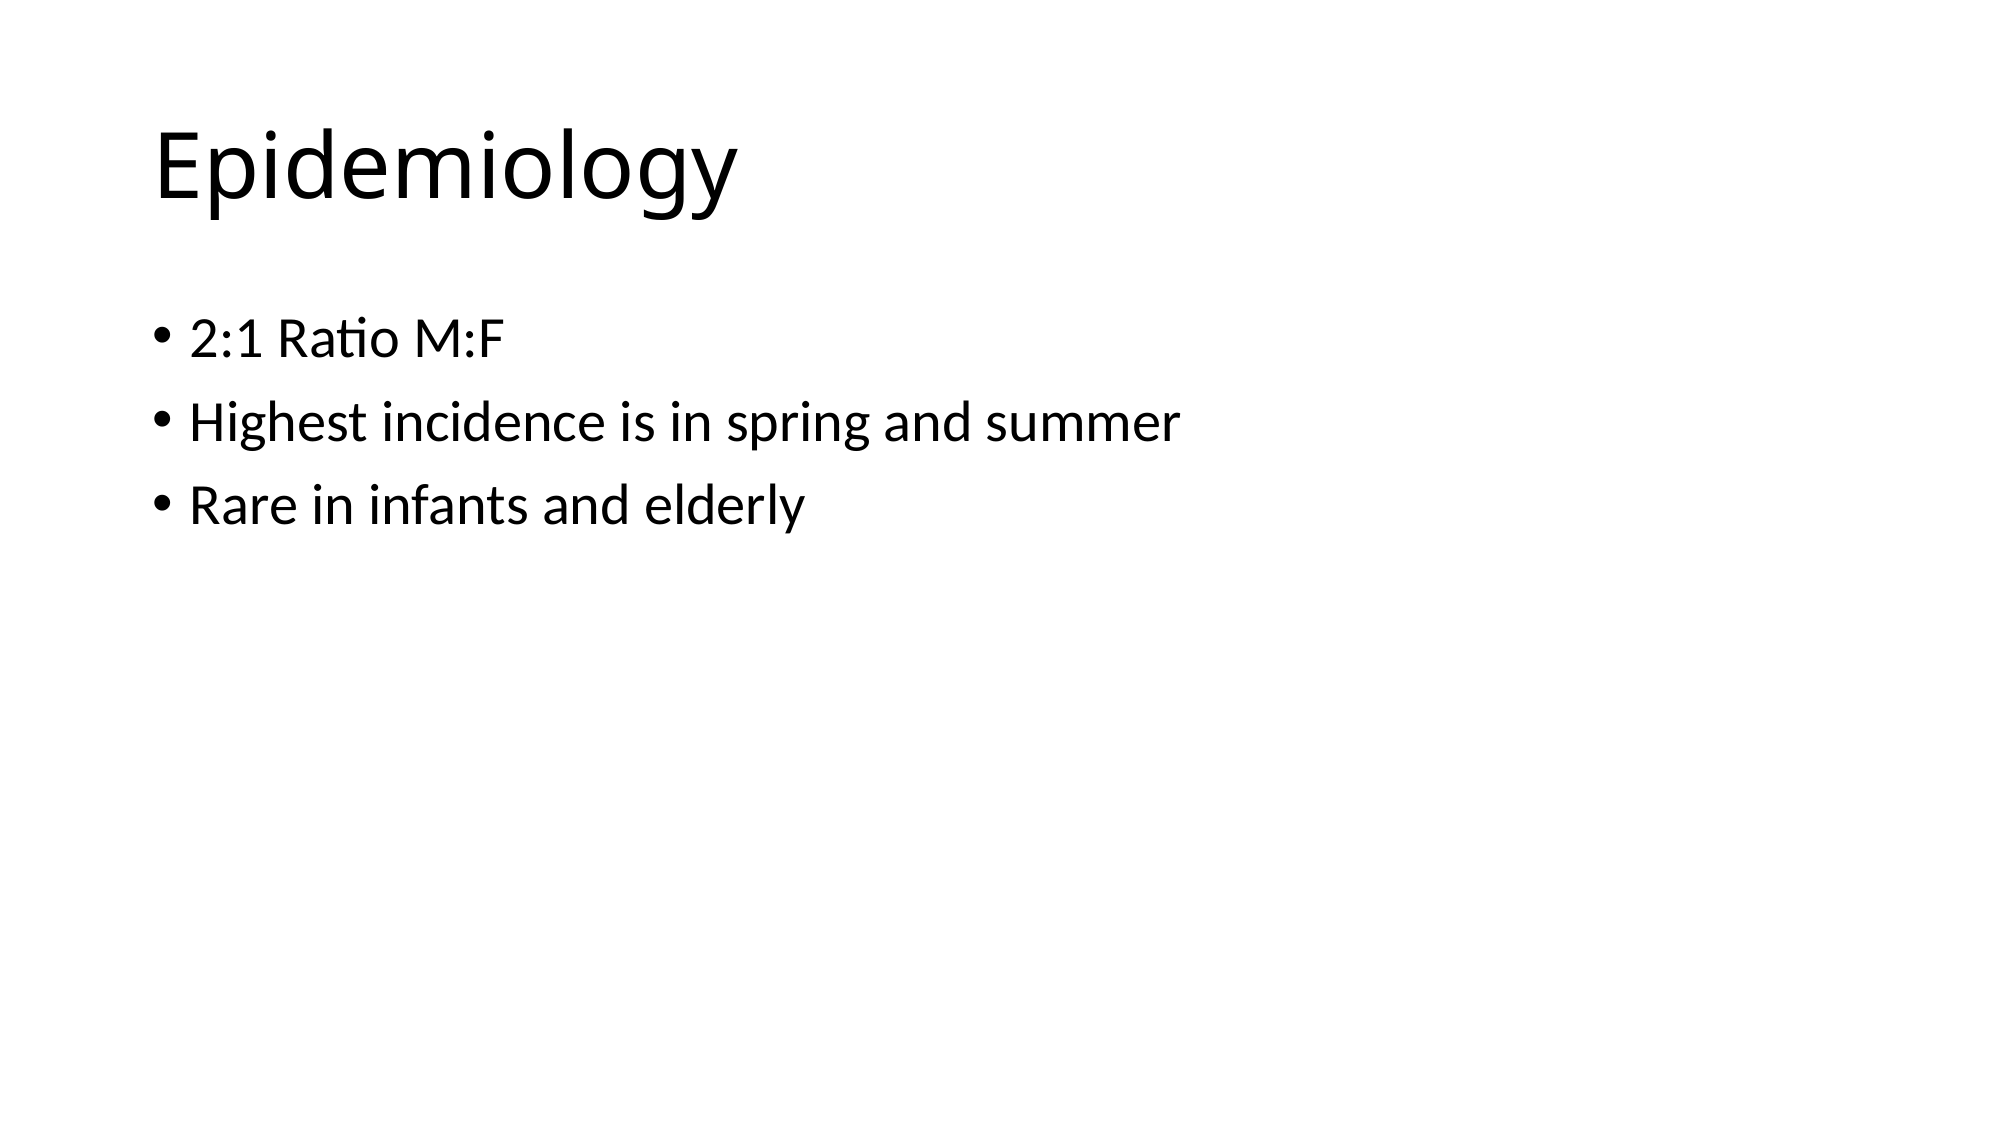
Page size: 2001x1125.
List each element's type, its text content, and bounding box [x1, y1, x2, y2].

list 2:1 Ratio M:F Highest incidence is in spring and summer Rare in infants and elderly [137, 299, 1863, 1014]
title Epidemiology [137, 59, 1863, 278]
